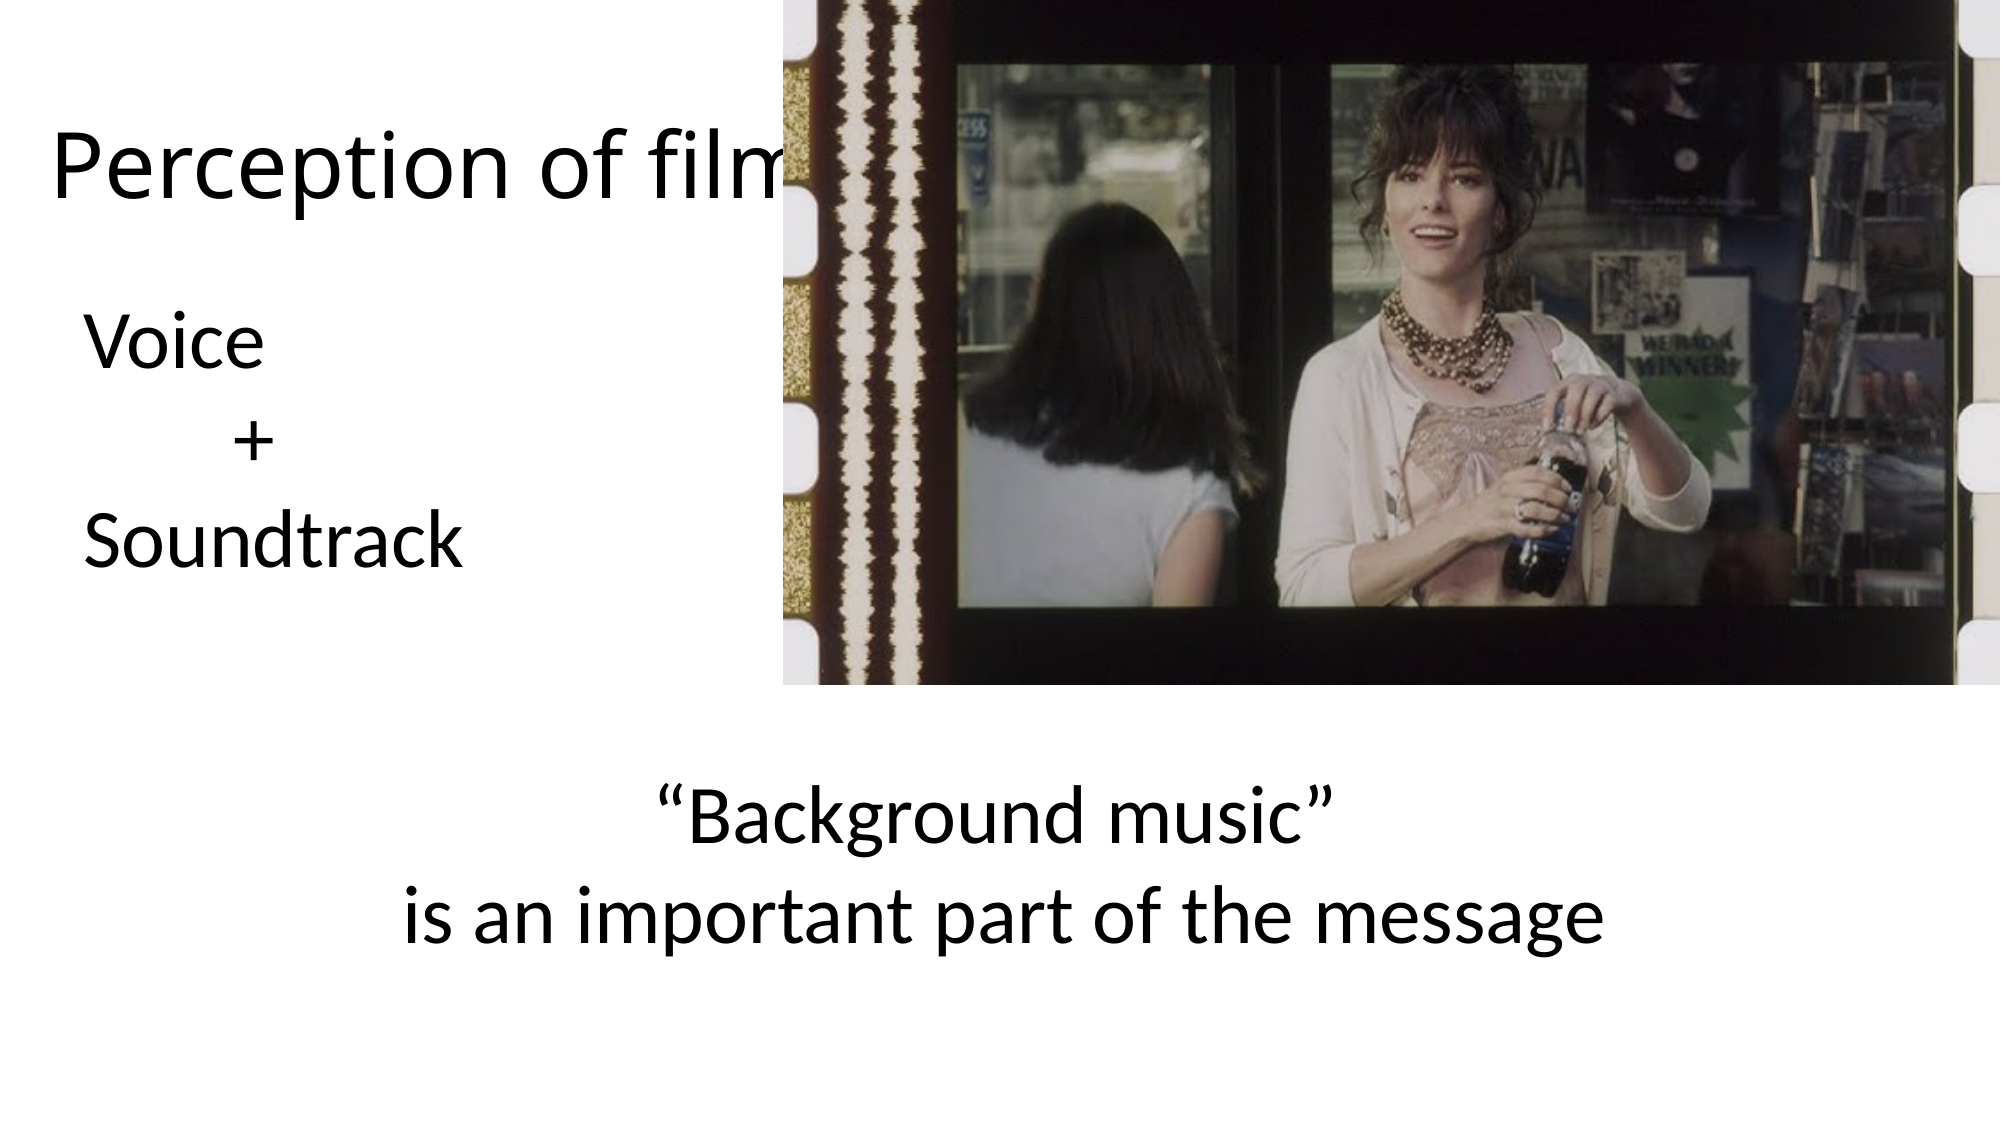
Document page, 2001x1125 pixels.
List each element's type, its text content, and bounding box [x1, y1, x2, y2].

text_box “Background music” is an important part of the message [126, 752, 1884, 968]
text_box Voice + Soundtrack [68, 277, 669, 592]
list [783, 0, 2000, 685]
title Perception of film [34, 59, 783, 278]
